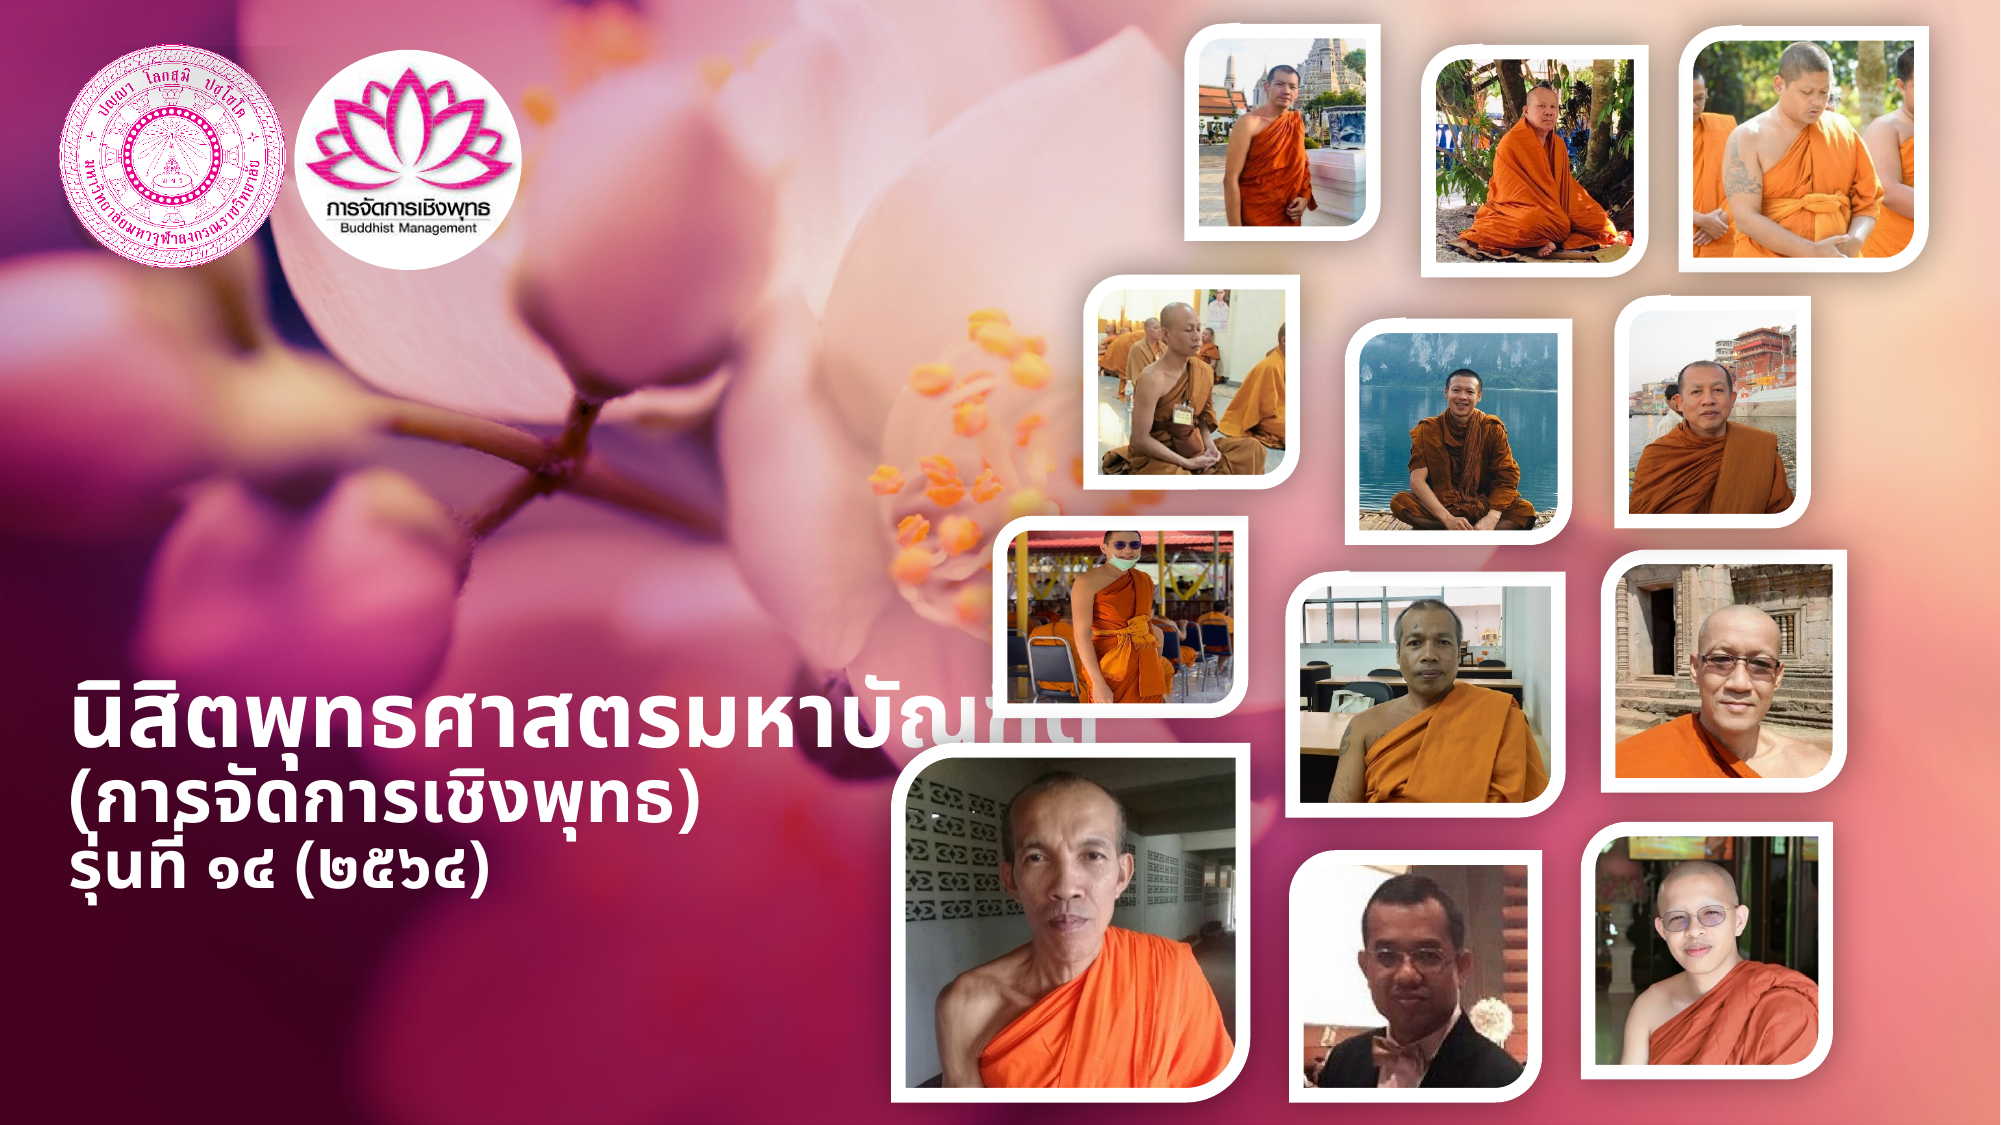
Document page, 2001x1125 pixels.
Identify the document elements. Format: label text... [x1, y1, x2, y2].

picture [0, 0, 2001, 1125]
title นิสิตพุทธศาสตรมหาบัณฑิต (การจัดการเชิงพุทธ) รุ่นที่ ๑๔ (๒๕๖๔) [53, 577, 967, 909]
